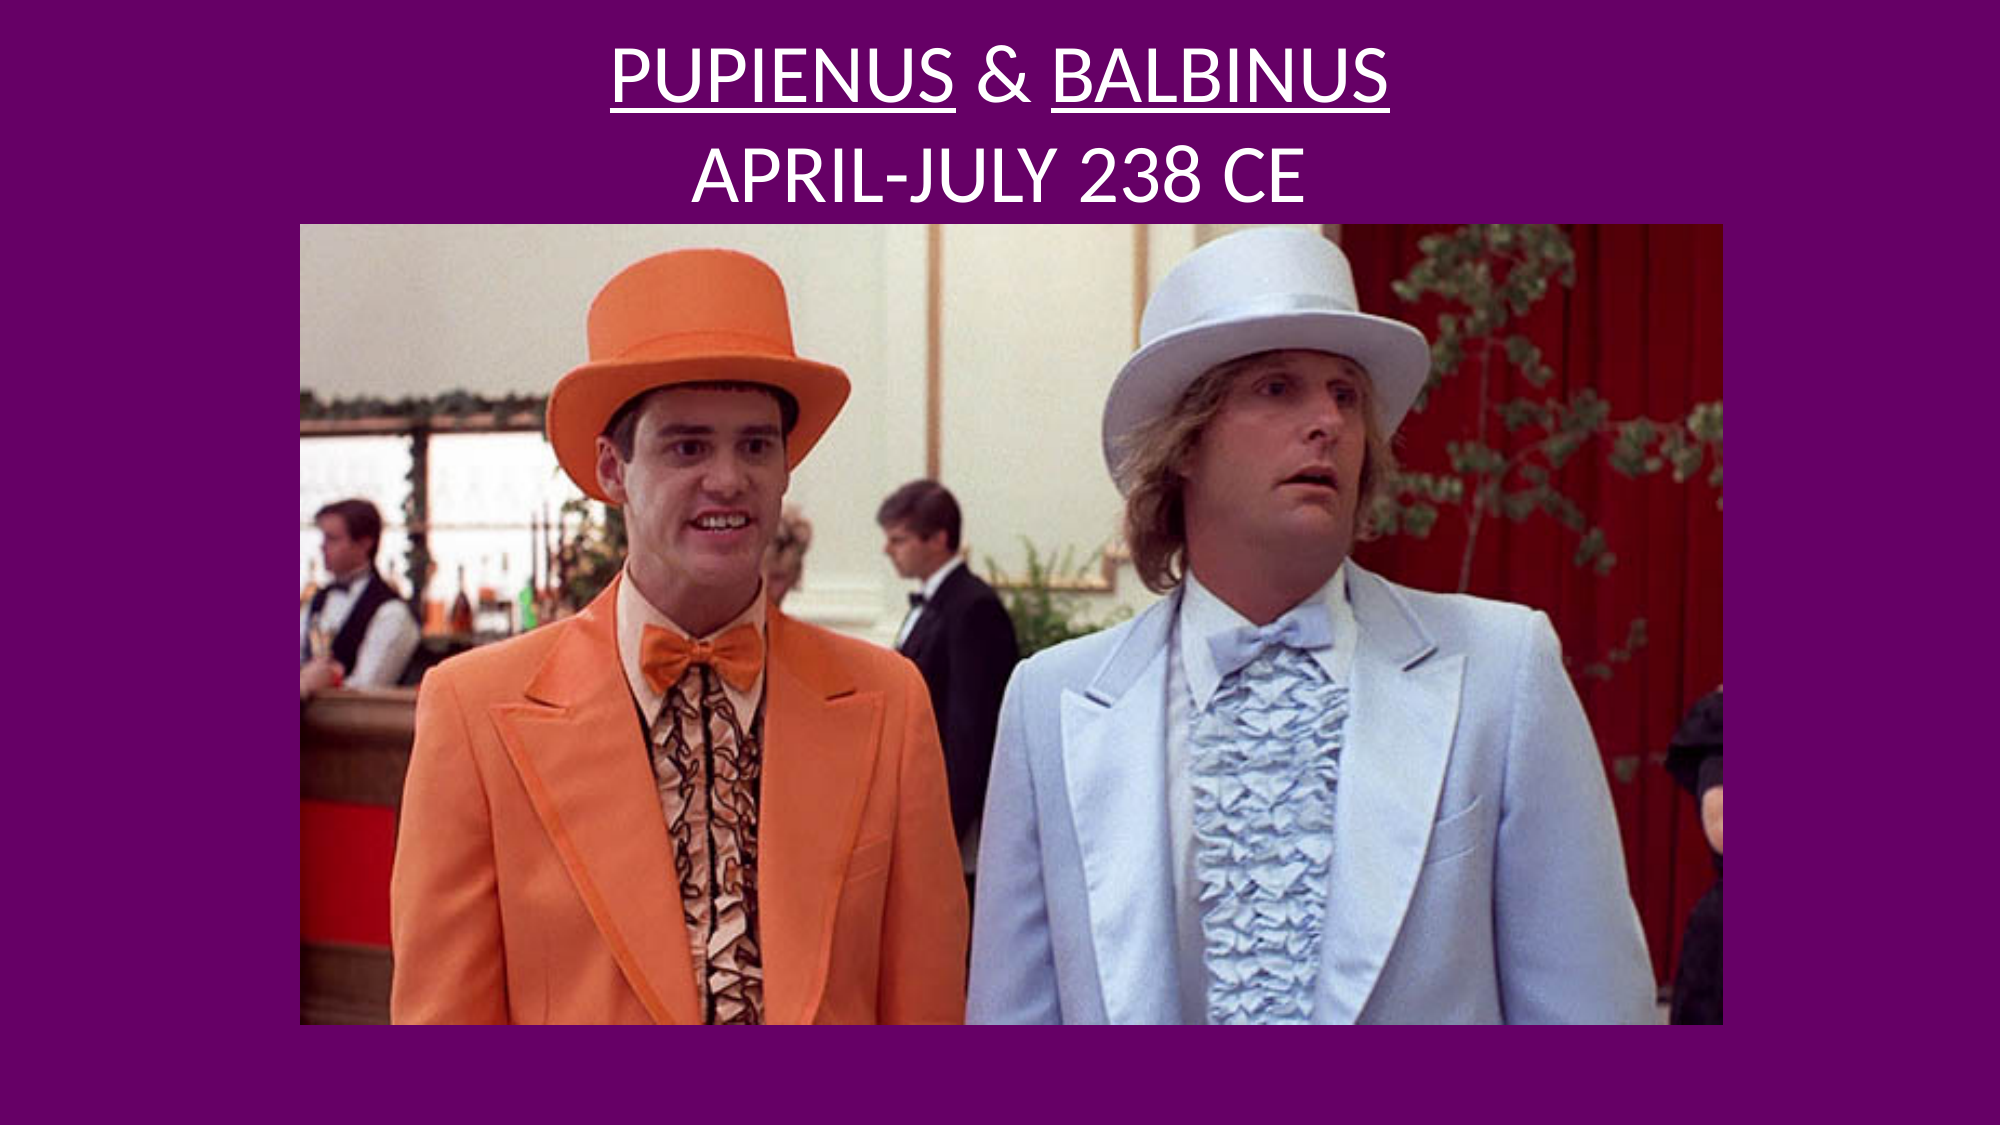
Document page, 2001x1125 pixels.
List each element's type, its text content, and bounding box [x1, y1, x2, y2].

picture [299, 224, 1723, 1026]
title PUPIENUS & BALBINUS APRIL-JULY 238 CE [362, 24, 1638, 213]
